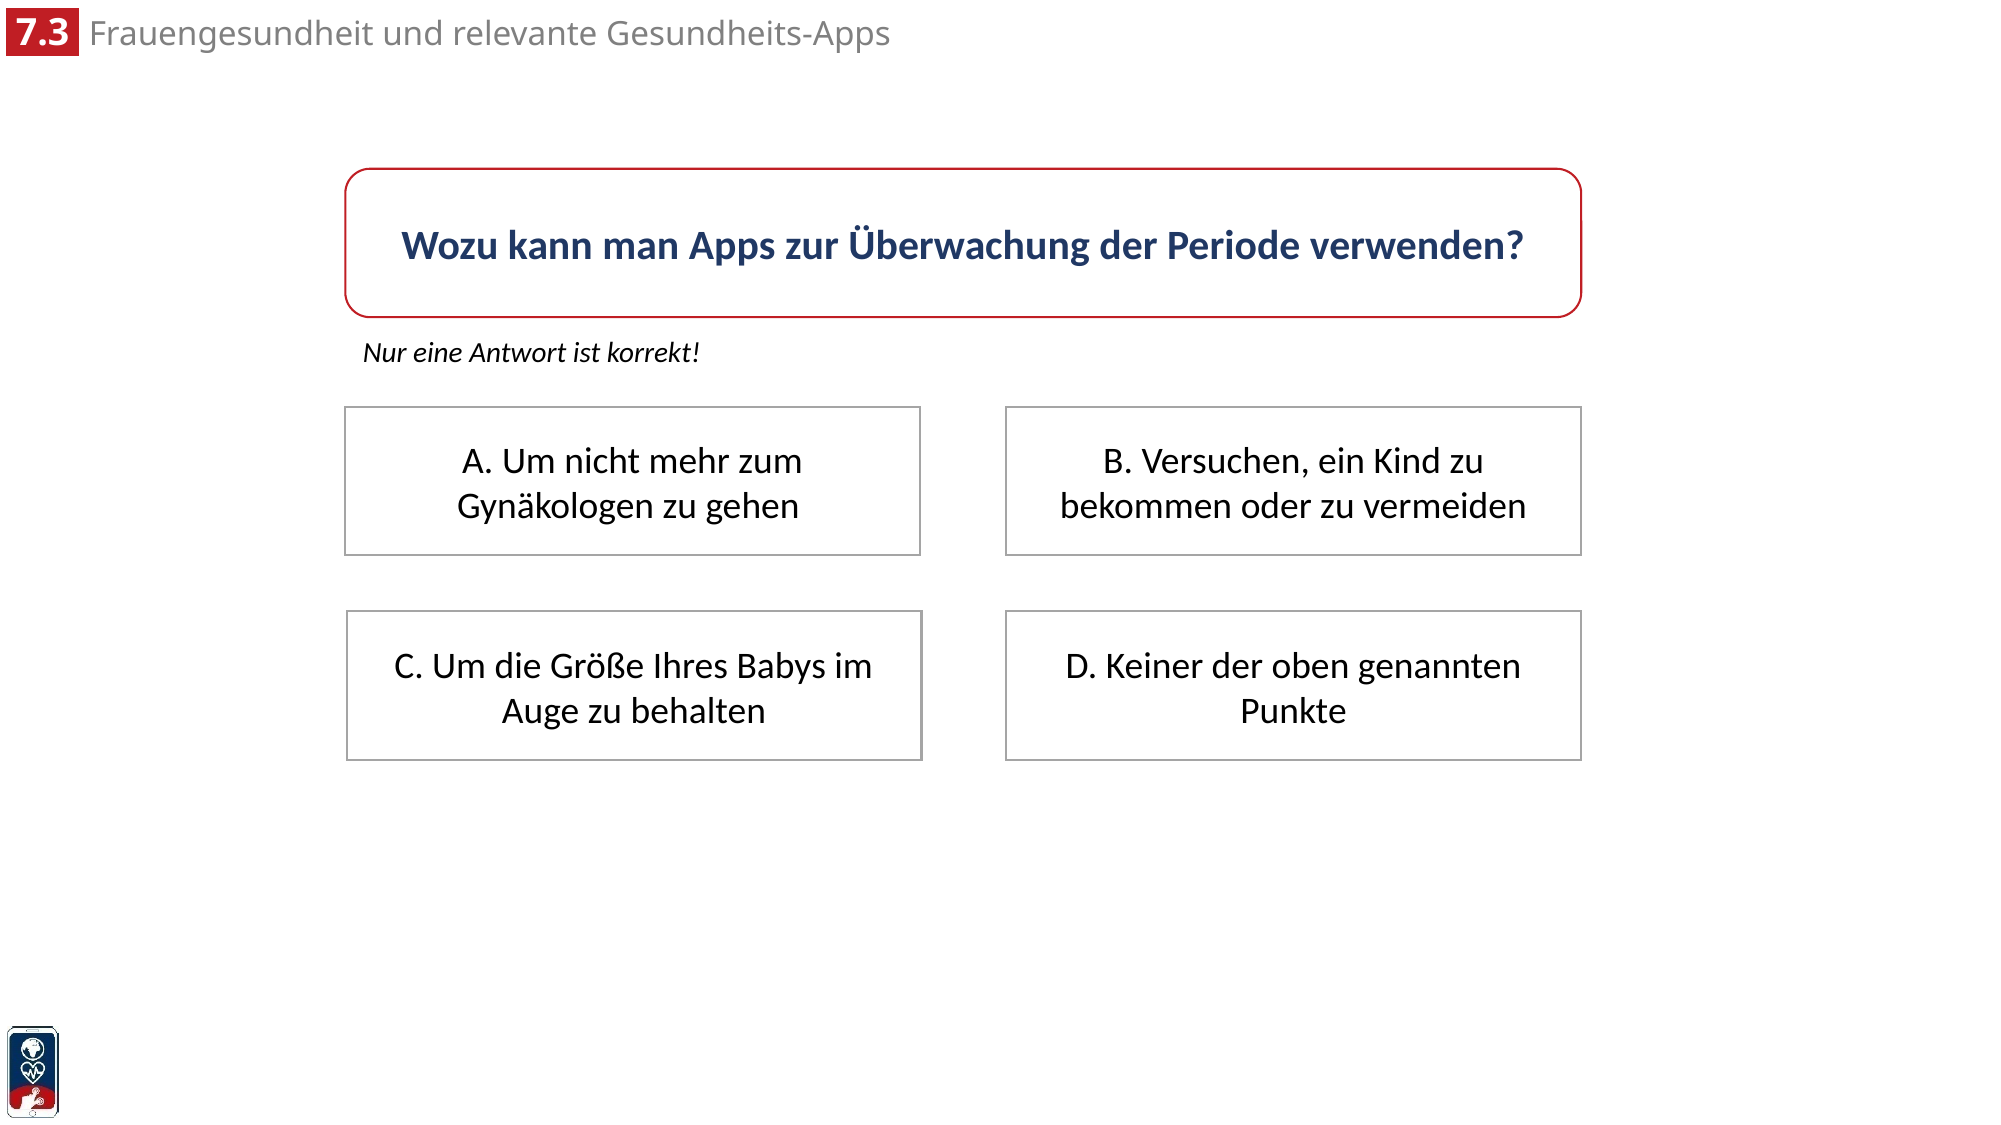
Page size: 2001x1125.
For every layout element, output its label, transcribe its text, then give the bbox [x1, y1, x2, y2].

text_box C. Um die Größe Ihres Babys im Auge zu behalten [346, 610, 923, 761]
text_box Nur eine Antwort ist korrekt! [348, 325, 716, 376]
text_box A. Um nicht mehr zum Gynäkologen zu gehen [344, 406, 921, 556]
text_box B. Versuchen, ein Kind zu bekommen oder zu vermeiden [1005, 406, 1582, 556]
text_box D. Keiner der oben genannten Punkte [1005, 610, 1582, 761]
picture [7, 1026, 59, 1118]
text_box Wozu kann man Apps zur Überwachung der Periode verwenden? [344, 167, 1583, 319]
